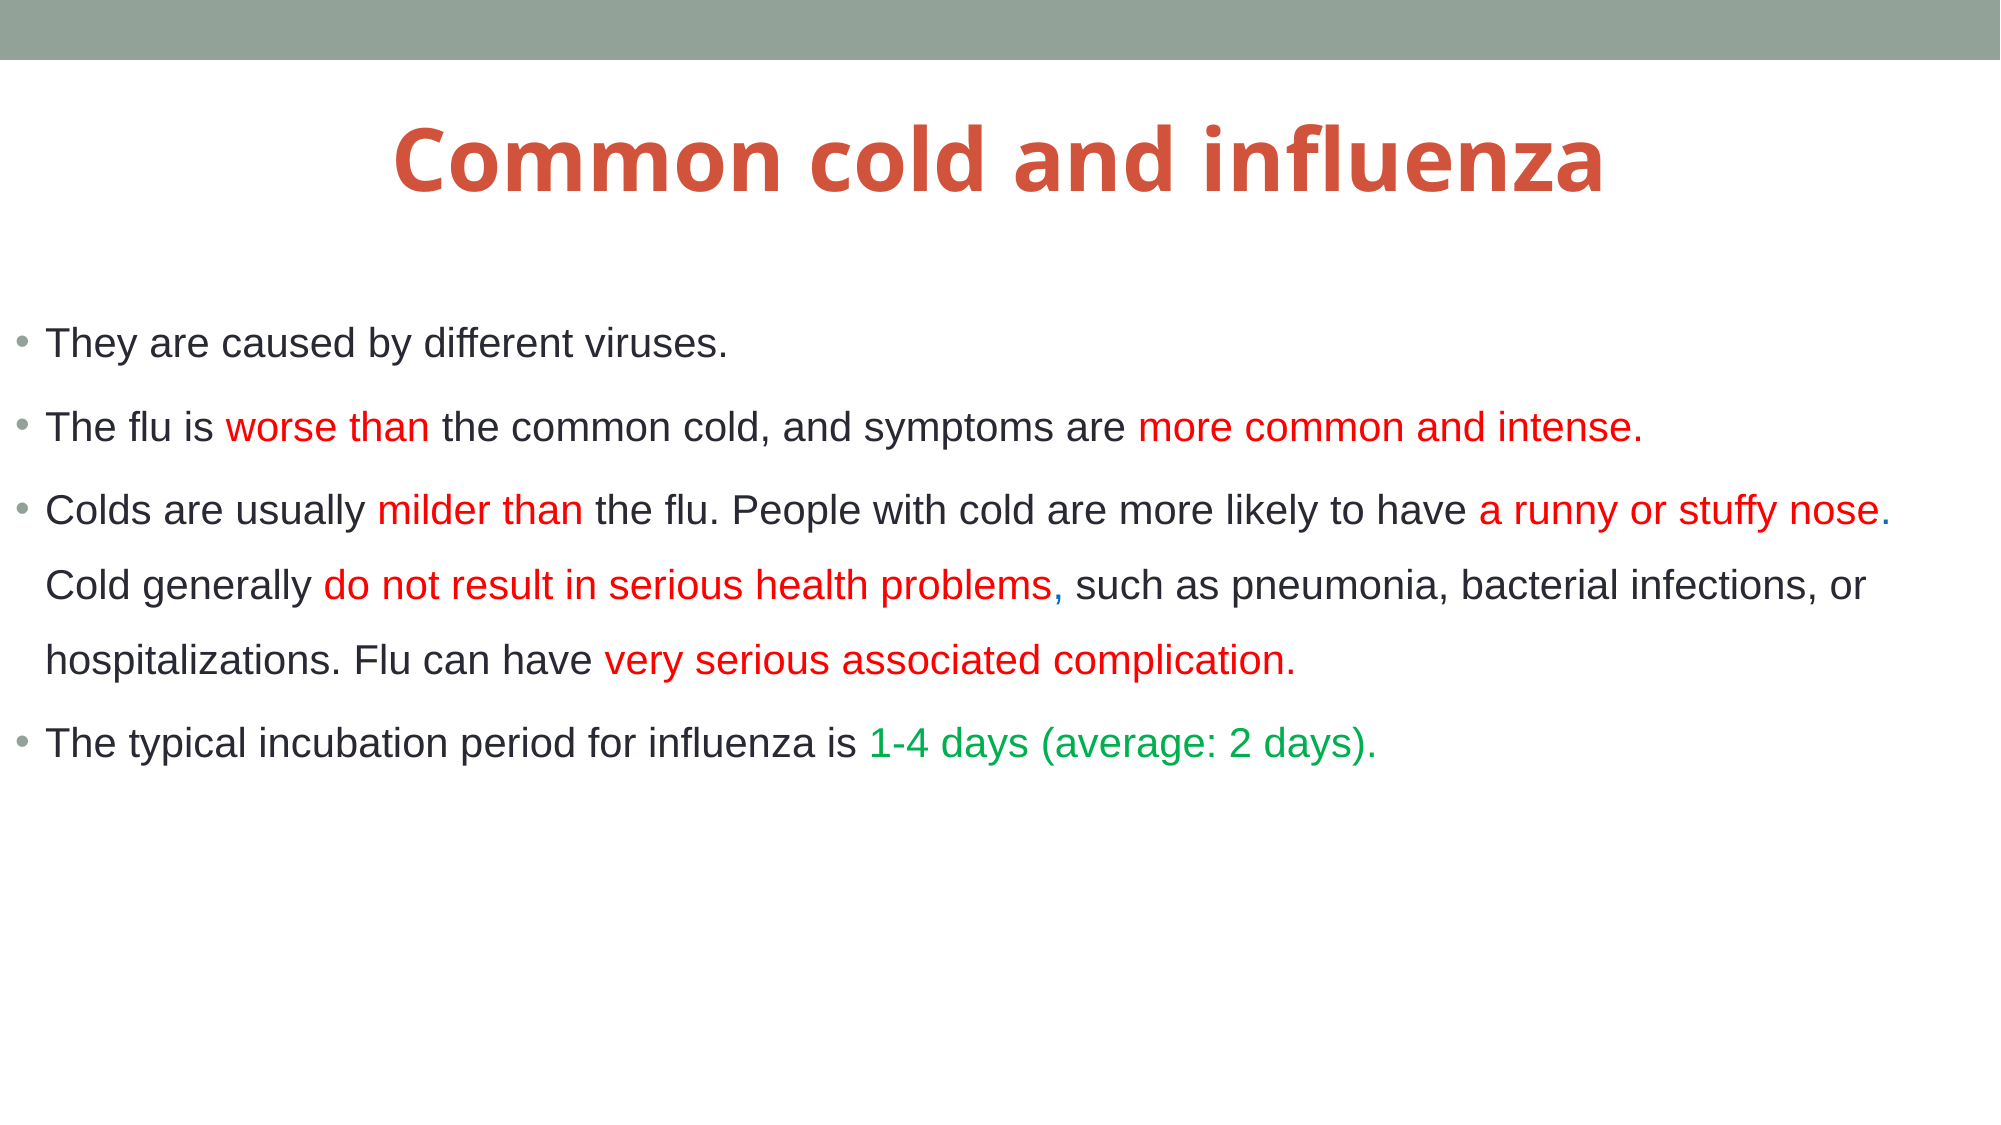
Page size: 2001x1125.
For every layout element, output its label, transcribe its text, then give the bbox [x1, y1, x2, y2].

title Common cold and influenza [324, 62, 1675, 250]
list They are caused by different viruses. The flu is worse than the common cold, and symptoms are more common and intense. Colds are usually milder than the flu. People with cold are more likely to have a runny or stuffy nose. Cold generally do not result in serious health problems, such as pneumonia, bacterial infections, or hospitalizations. Flu can have very serious associated complication. The typical incubation period for influenza is 1-4 days (average: 2 days). [0, 283, 2000, 846]
